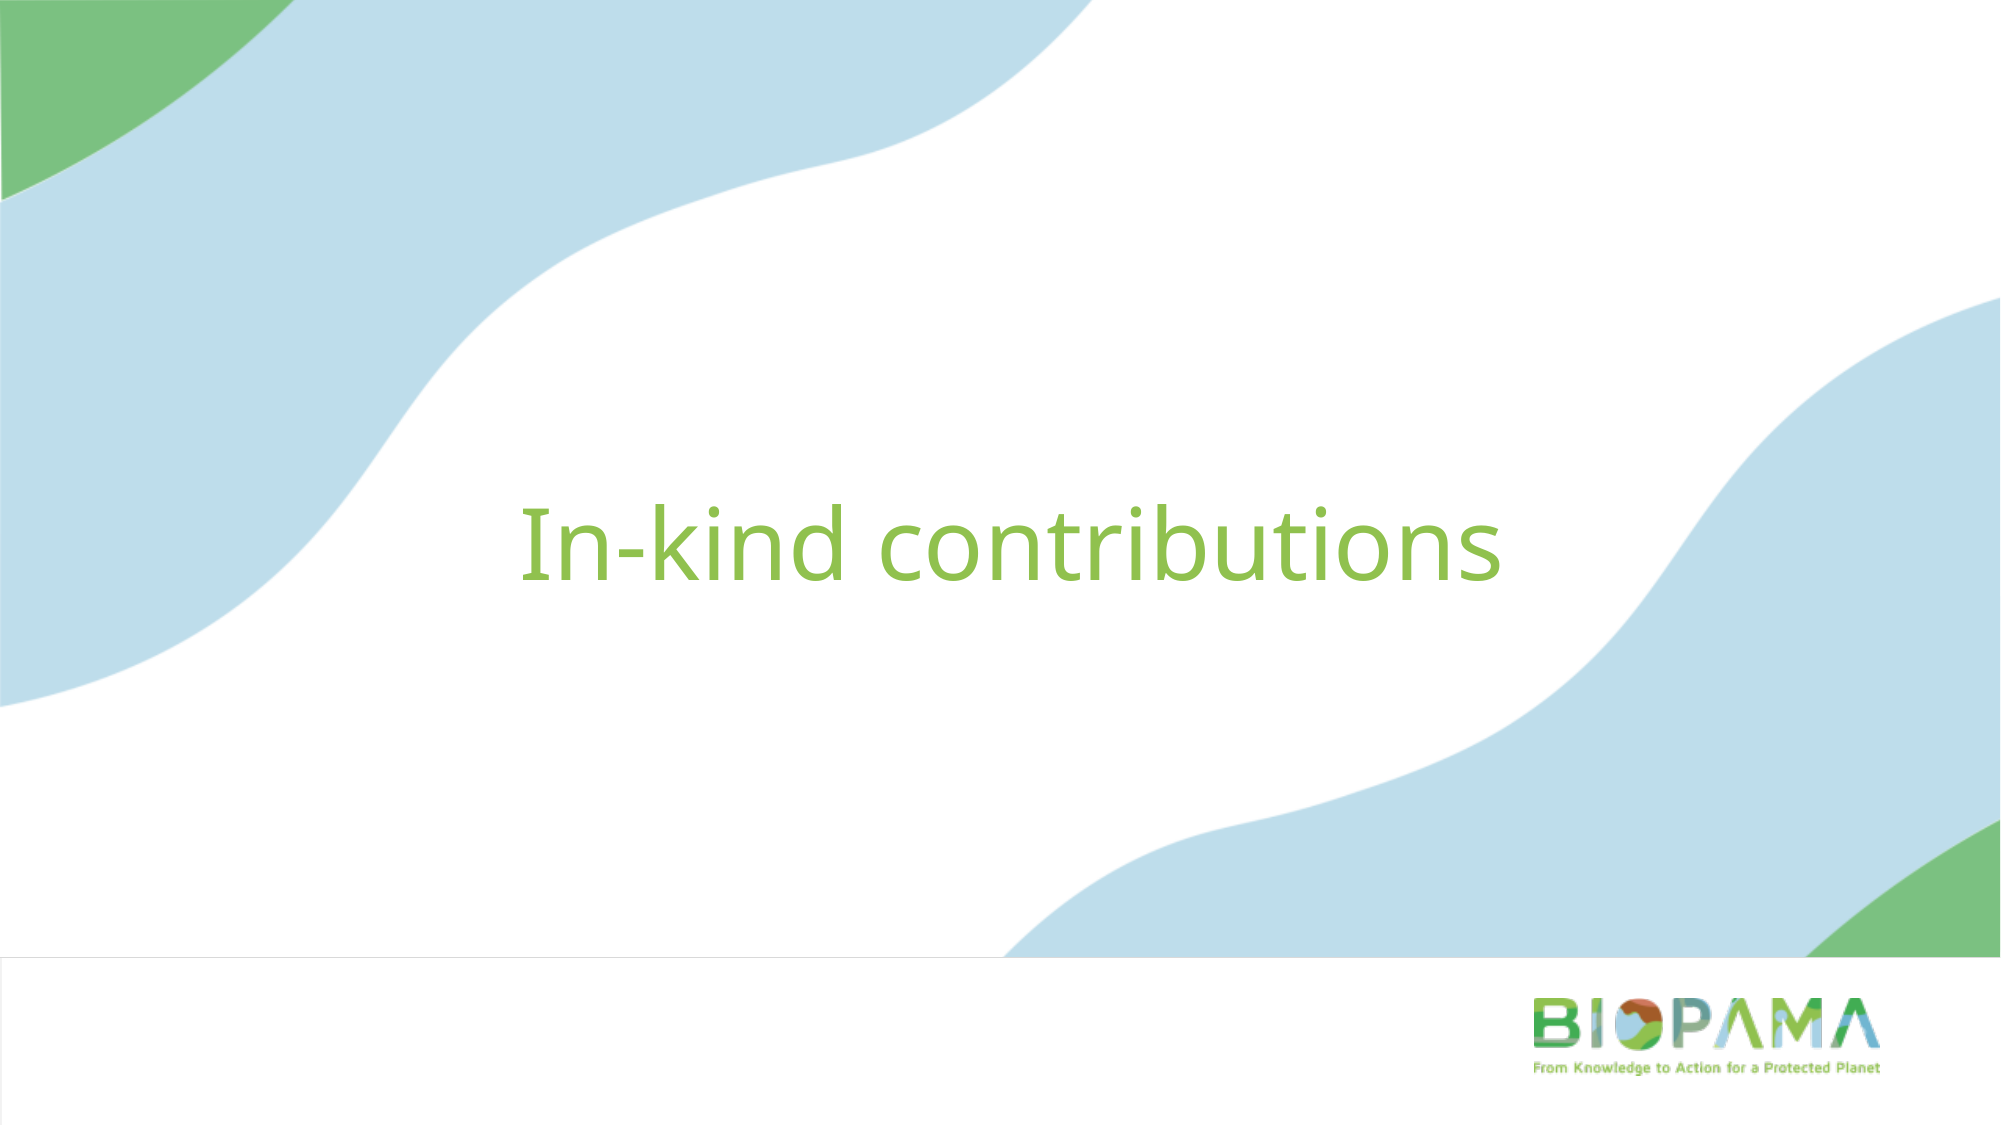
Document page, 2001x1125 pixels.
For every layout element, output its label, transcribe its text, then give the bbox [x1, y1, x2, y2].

picture [0, 0, 2001, 957]
title In-kind contributions [403, 283, 1622, 610]
picture [1534, 998, 1880, 1076]
